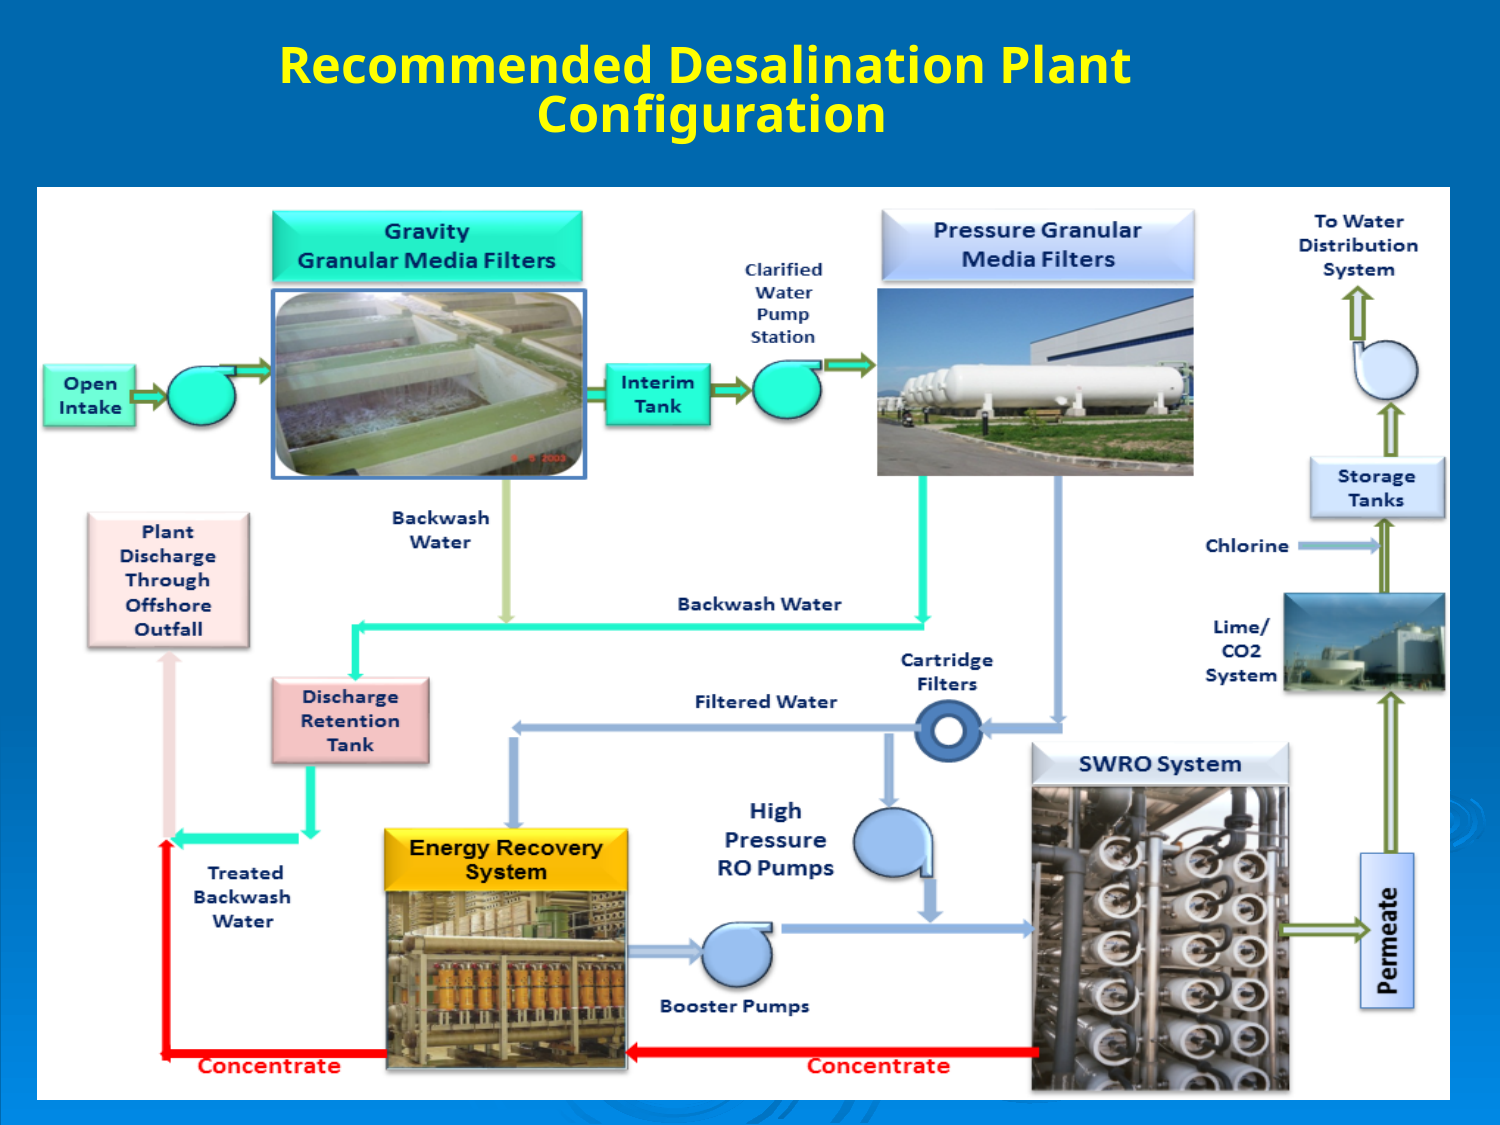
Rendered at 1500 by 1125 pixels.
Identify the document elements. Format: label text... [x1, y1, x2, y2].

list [37, 187, 1451, 1101]
title Recommended Desalination Plant Configuration [0, 37, 1426, 151]
